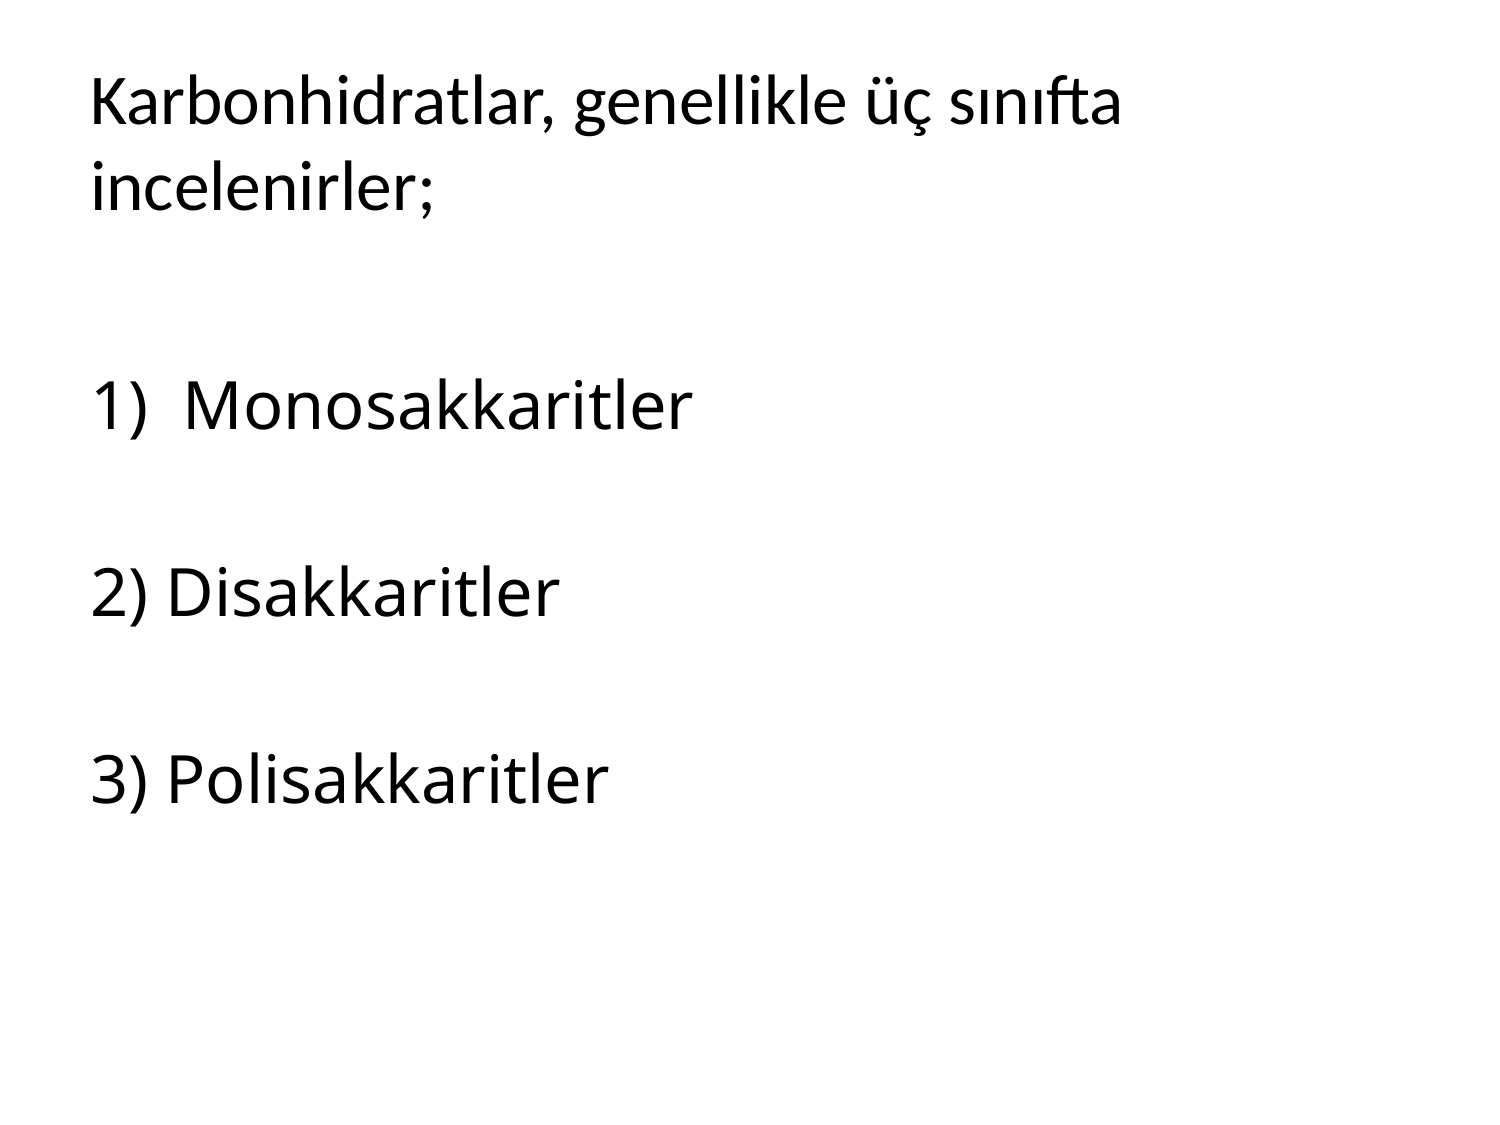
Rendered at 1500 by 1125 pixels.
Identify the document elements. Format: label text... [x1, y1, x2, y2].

title Karbonhidratlar, genellikle üç sınıfta incelenirler; [75, 45, 1425, 233]
list 1) Monosakkaritler 2) Disakkaritler 3) Polisakkaritler [75, 262, 1425, 1005]
